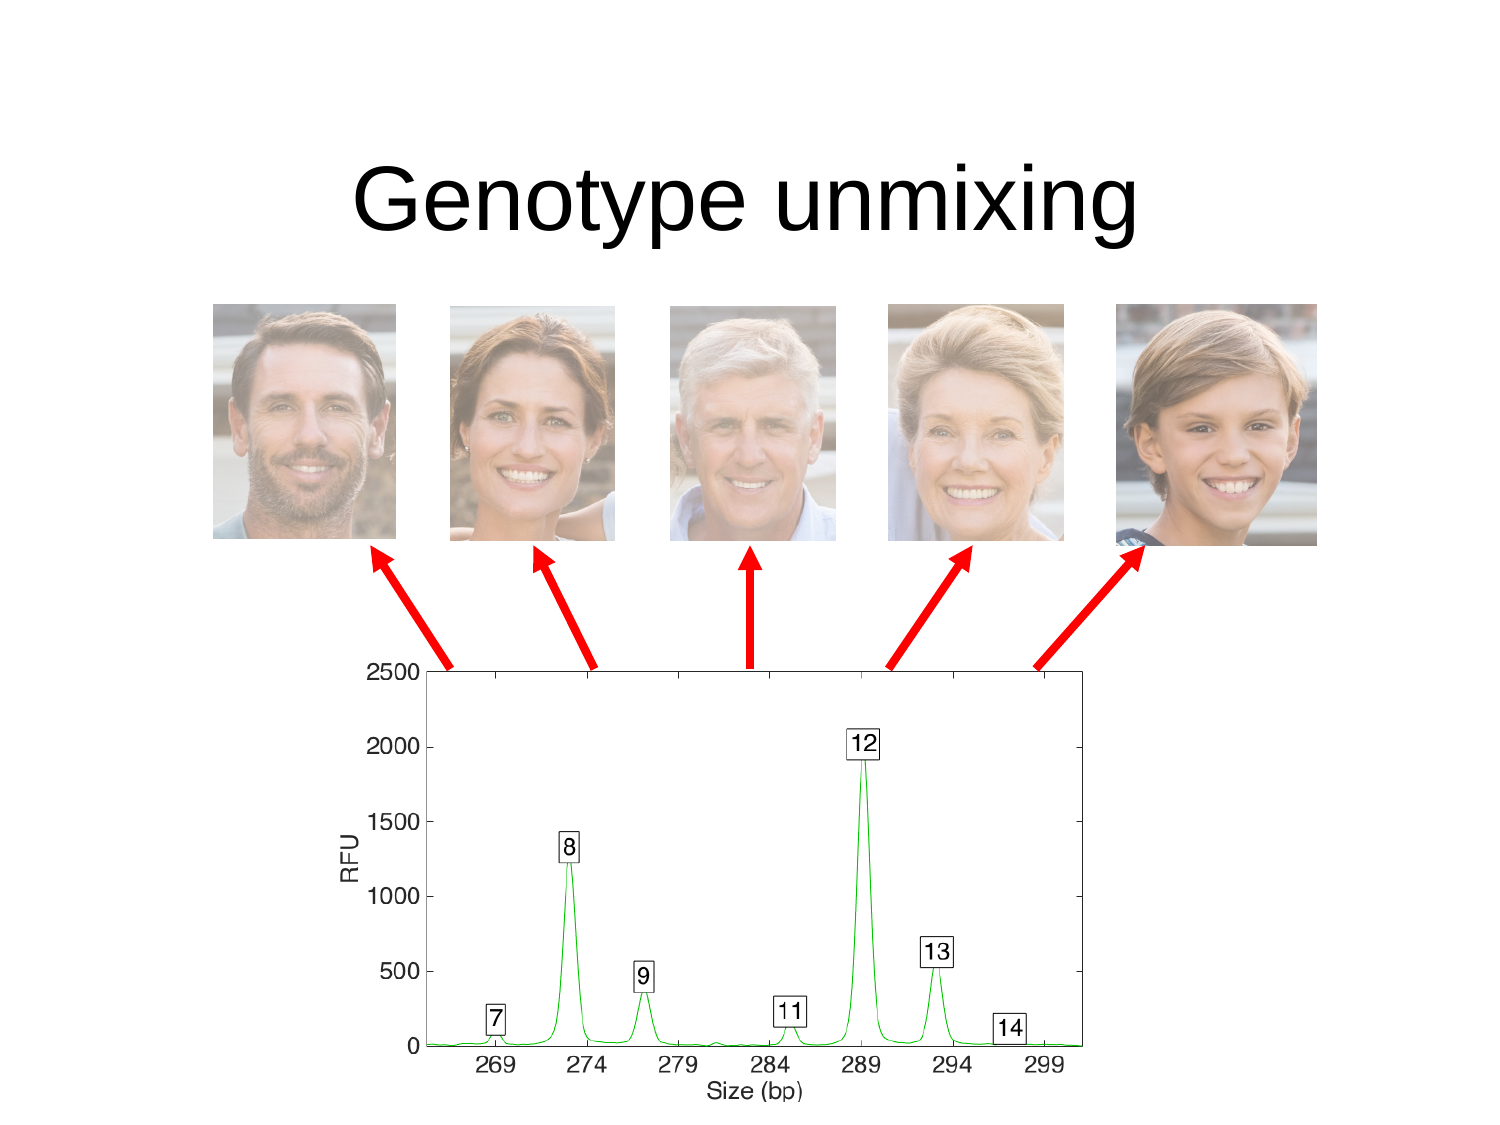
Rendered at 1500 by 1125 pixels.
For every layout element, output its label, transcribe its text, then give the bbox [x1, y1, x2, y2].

picture [1116, 304, 1317, 546]
picture [888, 304, 1064, 541]
picture [669, 306, 836, 541]
picture [450, 306, 615, 541]
title Genotype unmixing [33, 99, 1459, 288]
picture [318, 637, 1127, 1102]
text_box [888, 545, 973, 670]
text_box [1035, 545, 1146, 670]
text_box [533, 545, 595, 670]
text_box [370, 545, 451, 670]
picture [212, 304, 396, 539]
